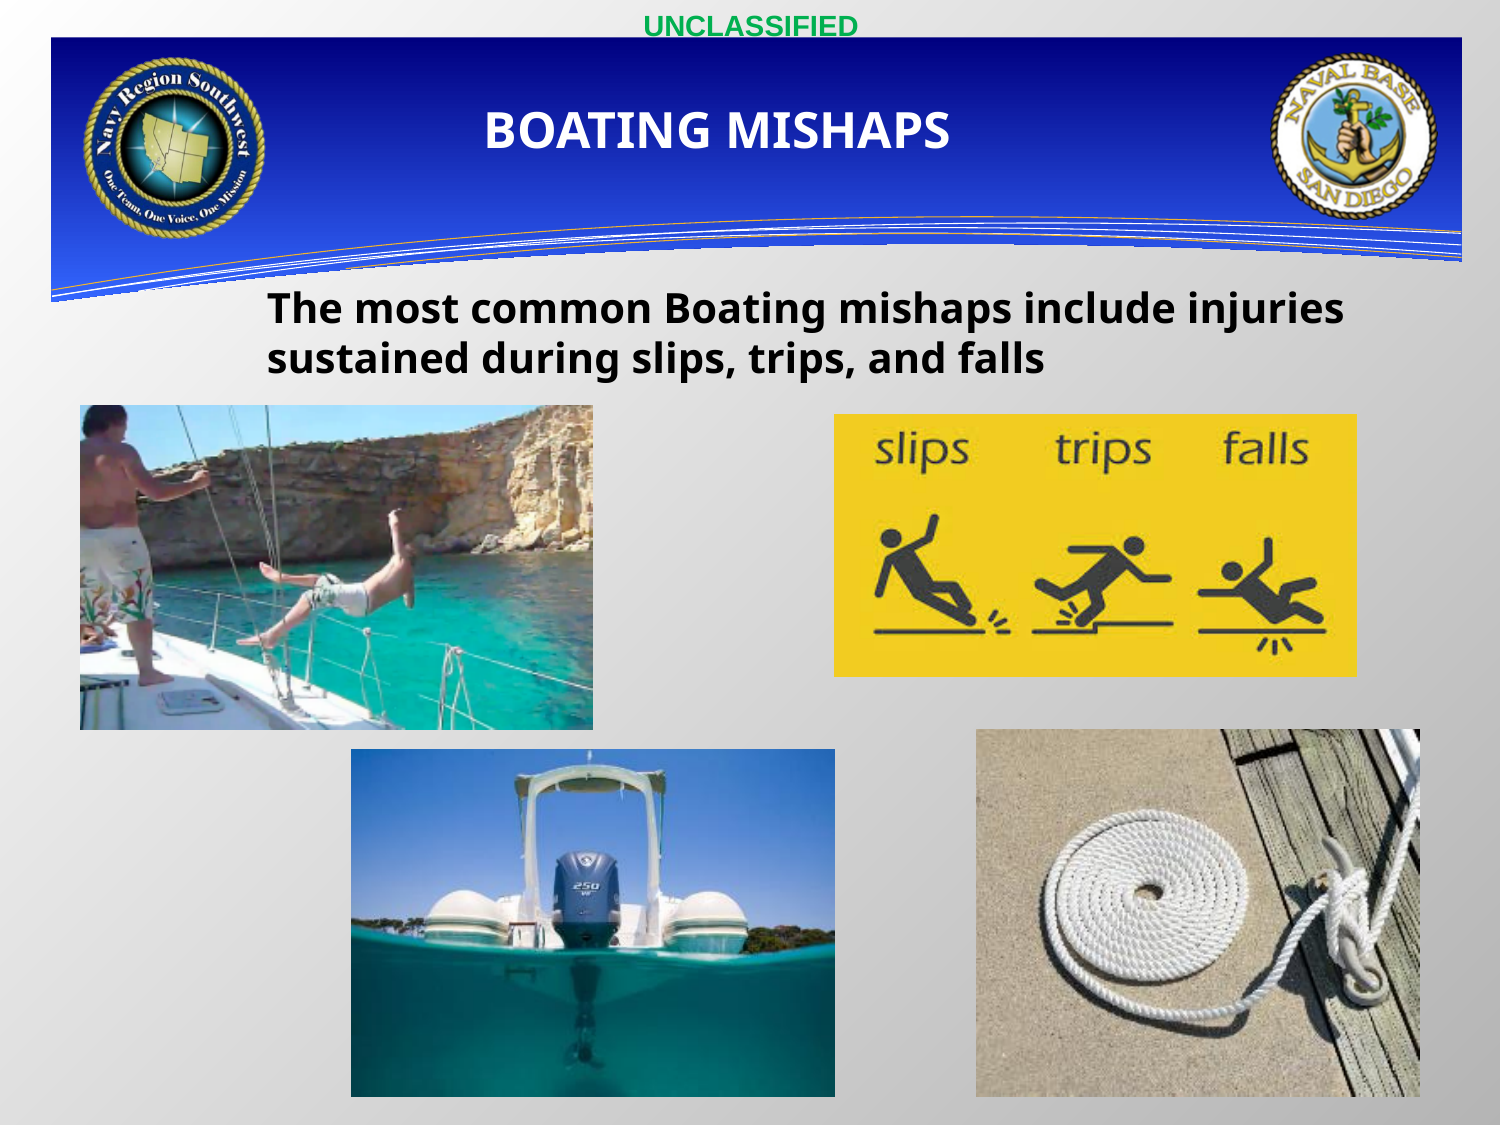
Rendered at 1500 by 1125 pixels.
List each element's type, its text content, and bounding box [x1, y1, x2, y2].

picture [975, 729, 1421, 1097]
text_box UNCLASSIFIED [594, 0, 908, 50]
text_box BOATING MISHAPS [469, 90, 1128, 166]
picture [350, 749, 835, 1097]
picture [1270, 52, 1438, 220]
text_box The most common Boating mishaps include injuries sustained during slips, trips, and falls [252, 274, 1387, 390]
picture [833, 413, 1357, 677]
picture [75, 44, 273, 243]
picture [79, 404, 593, 730]
